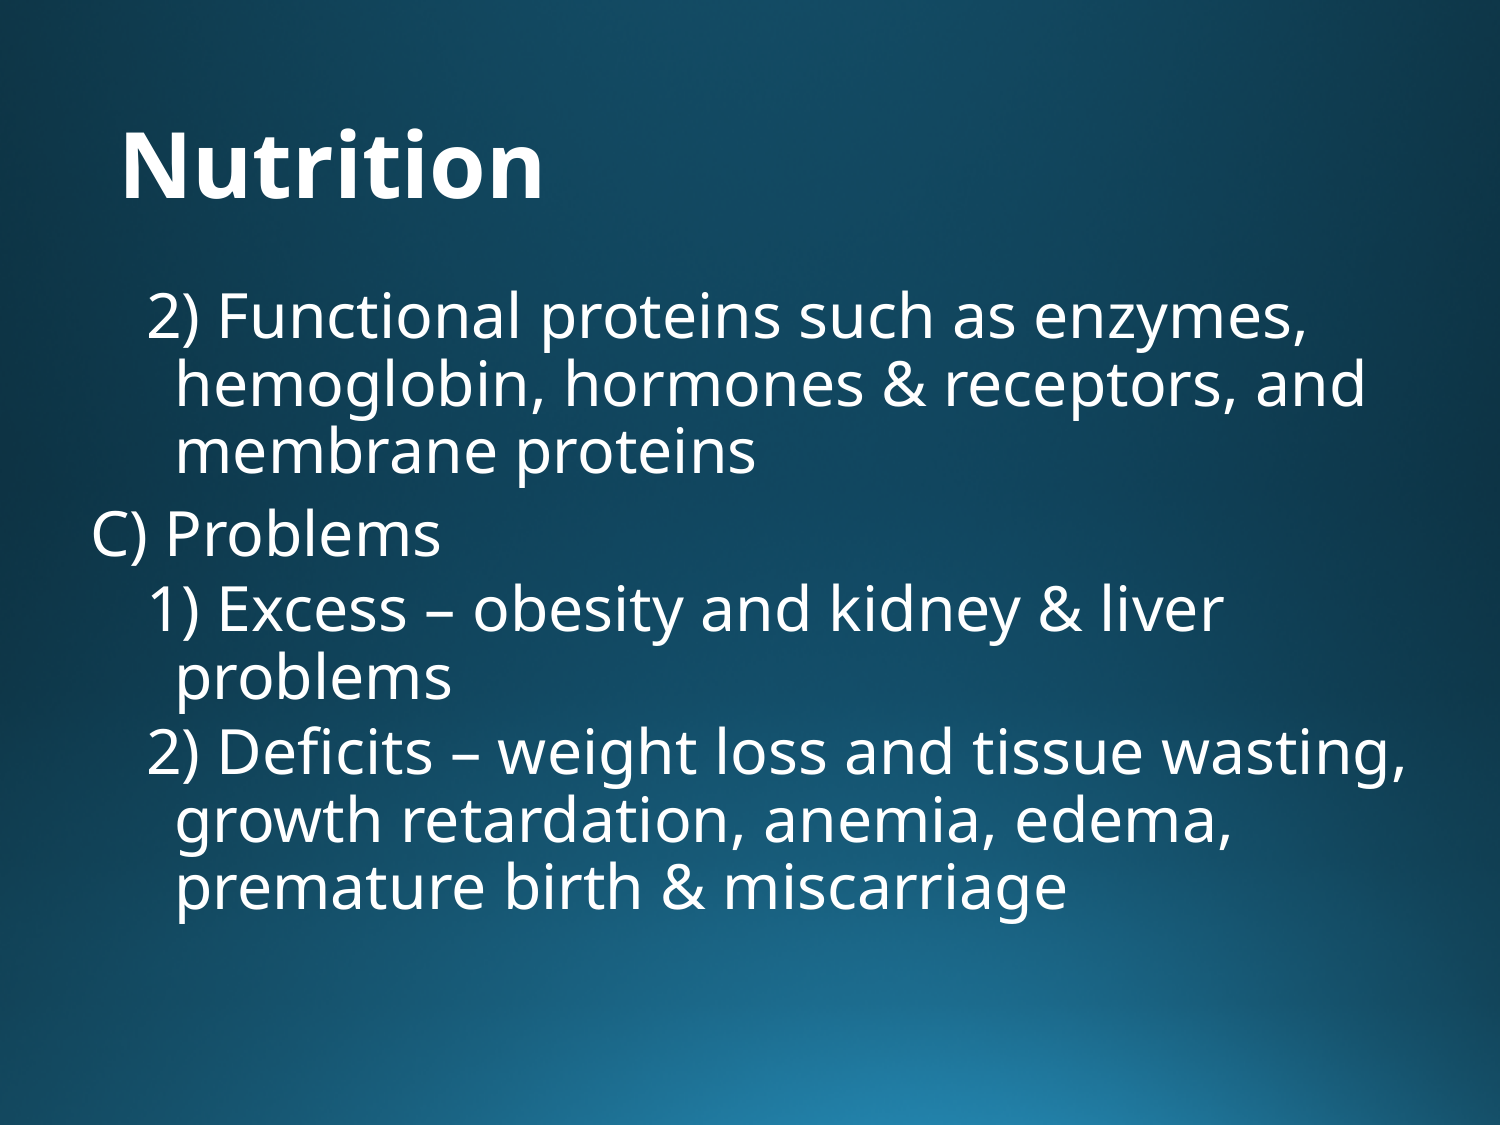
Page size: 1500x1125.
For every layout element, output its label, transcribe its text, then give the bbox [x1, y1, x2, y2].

picture [0, 0, 1500, 1125]
title Nutrition [103, 59, 1397, 277]
list 2) Functional proteins such as enzymes, hemoglobin, hormones & receptors, and membrane proteins C) Problems 1) Excess – obesity and kidney & liver problems 2) Deficits – weight loss and tissue wasting, growth retardation, anemia, edema, premature birth & miscarriage [75, 277, 1425, 1015]
